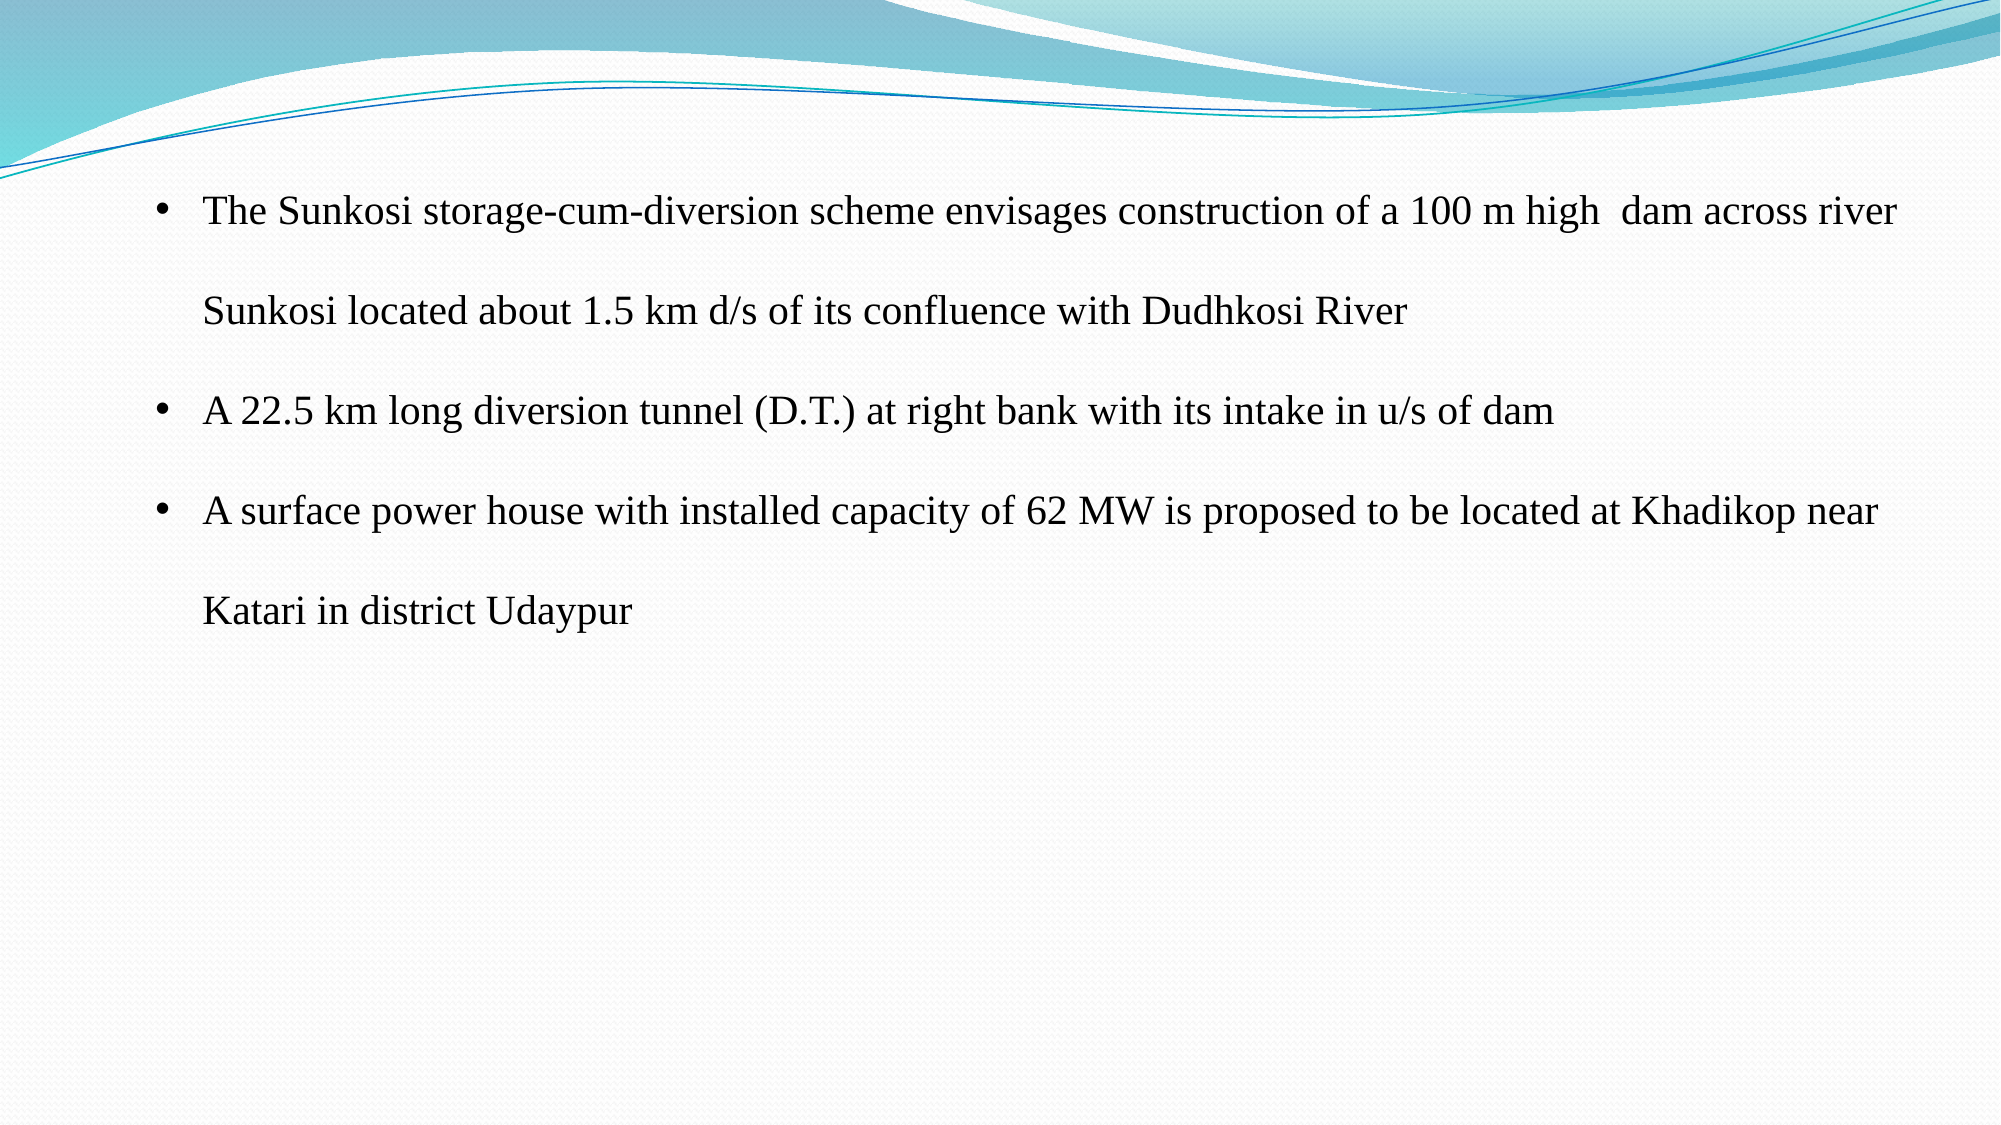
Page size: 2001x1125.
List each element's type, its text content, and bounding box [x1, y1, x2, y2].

text_box The Sunkosi storage-cum-diversion scheme envisages construction of a 100 m high dam across river Sunkosi located about 1.5 km d/s of its confluence with Dudhkosi River A 22.5 km long diversion tunnel (D.T.) at right bank with its intake in u/s of dam A surface power house with installed capacity of 62 MW is proposed to be located at Khadikop near Katari in district Udaypur [140, 125, 1923, 641]
